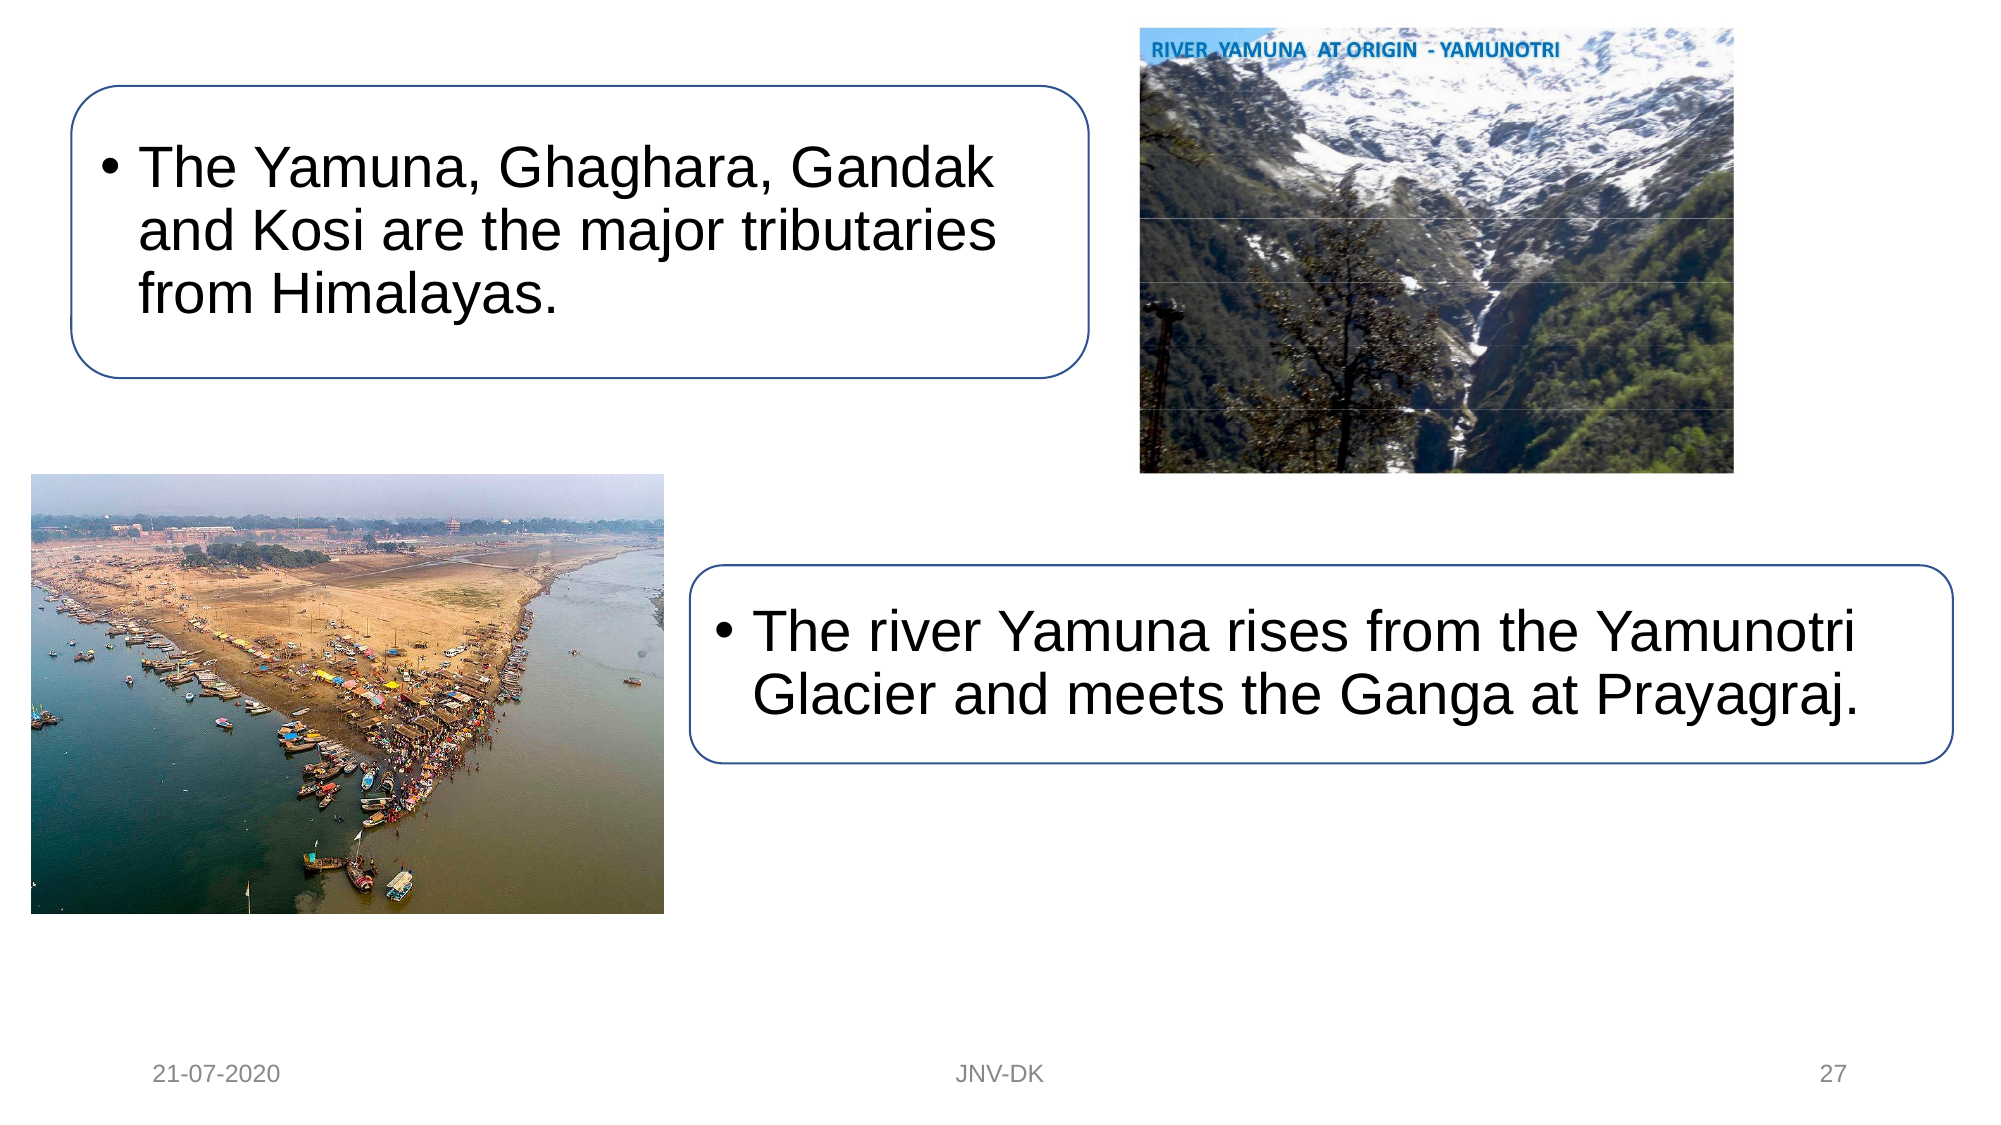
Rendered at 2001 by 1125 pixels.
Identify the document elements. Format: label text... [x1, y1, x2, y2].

text_box The river Yamuna rises from the Yamunotri Glacier and meets the Ganga at Prayagraj. [689, 565, 1953, 764]
picture [30, 474, 665, 914]
picture [1110, 0, 1763, 504]
slide_number 27 [1412, 1042, 1863, 1103]
footer JNV-DK [662, 1042, 1338, 1103]
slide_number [137, 1042, 588, 1103]
text_box The Yamuna, Ghaghara, Gandak and Kosi are the major tributaries from Himalayas. [71, 85, 1089, 379]
